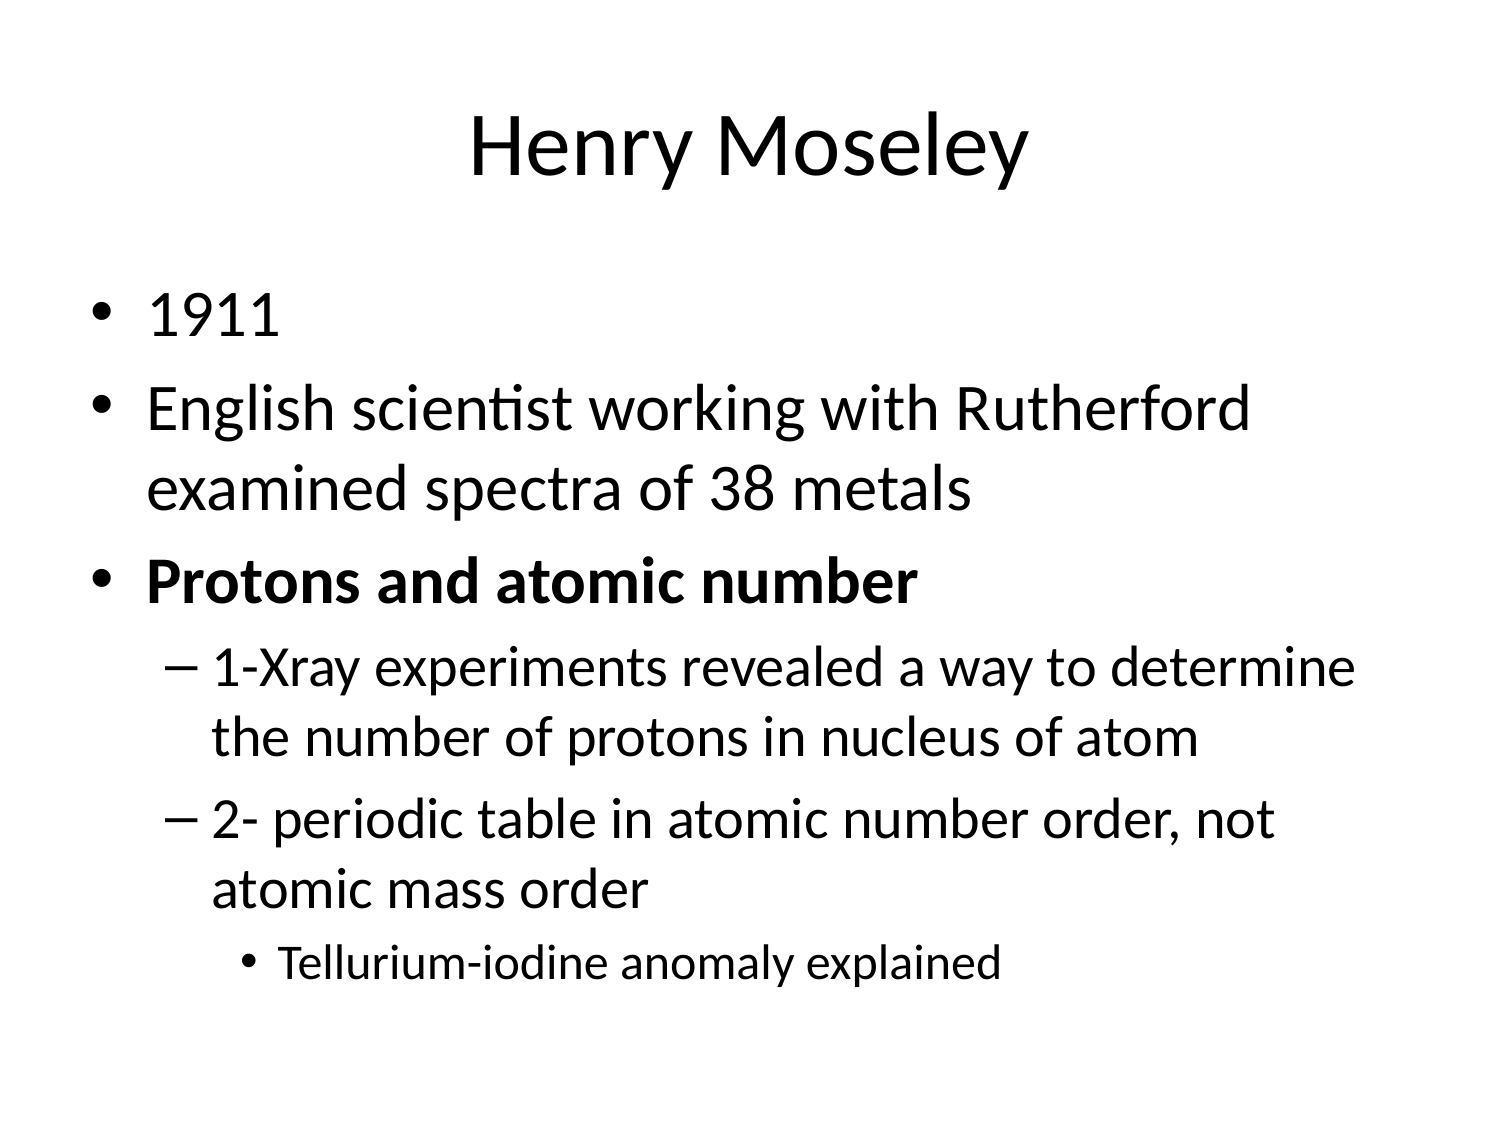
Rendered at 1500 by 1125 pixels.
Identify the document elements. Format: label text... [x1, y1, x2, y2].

list 1911 English scientist working with Rutherford examined spectra of 38 metals Protons and atomic number 1-Xray experiments revealed a way to determine the number of protons in nucleus of atom 2- periodic table in atomic number order, not atomic mass order Tellurium-iodine anomaly explained [75, 262, 1425, 1005]
title Henry Moseley [75, 45, 1425, 233]
